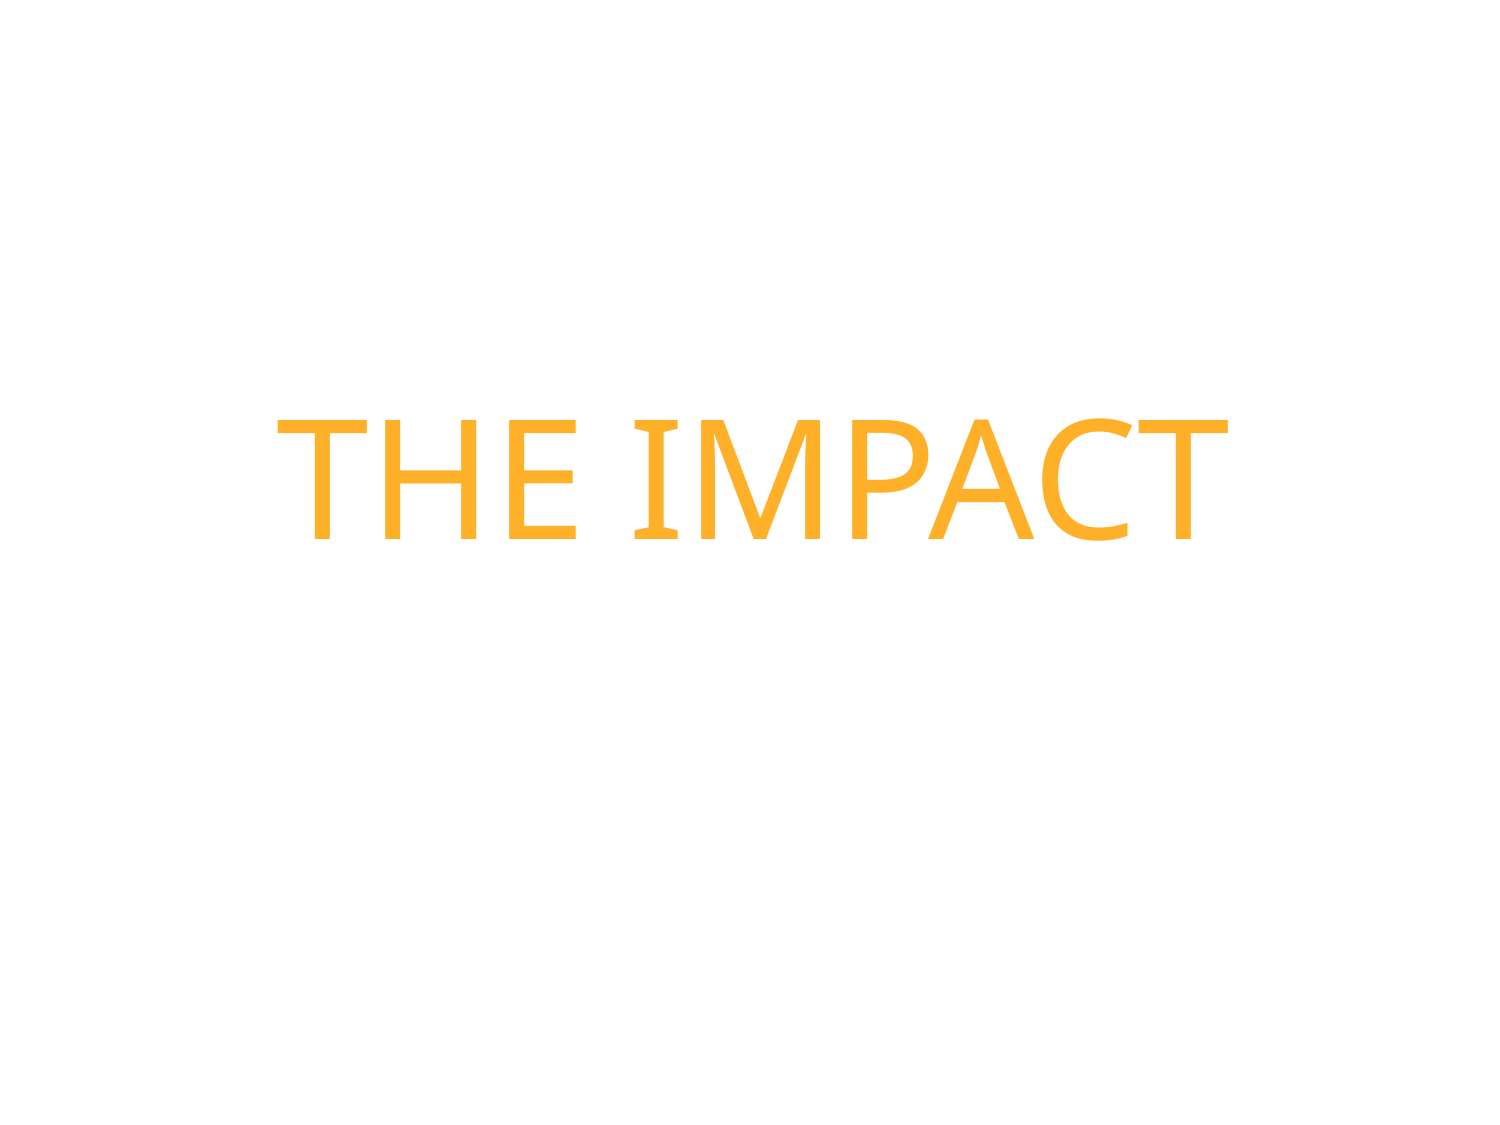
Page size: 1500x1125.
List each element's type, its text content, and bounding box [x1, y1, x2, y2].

text_box THE IMPACT [101, 365, 1406, 580]
